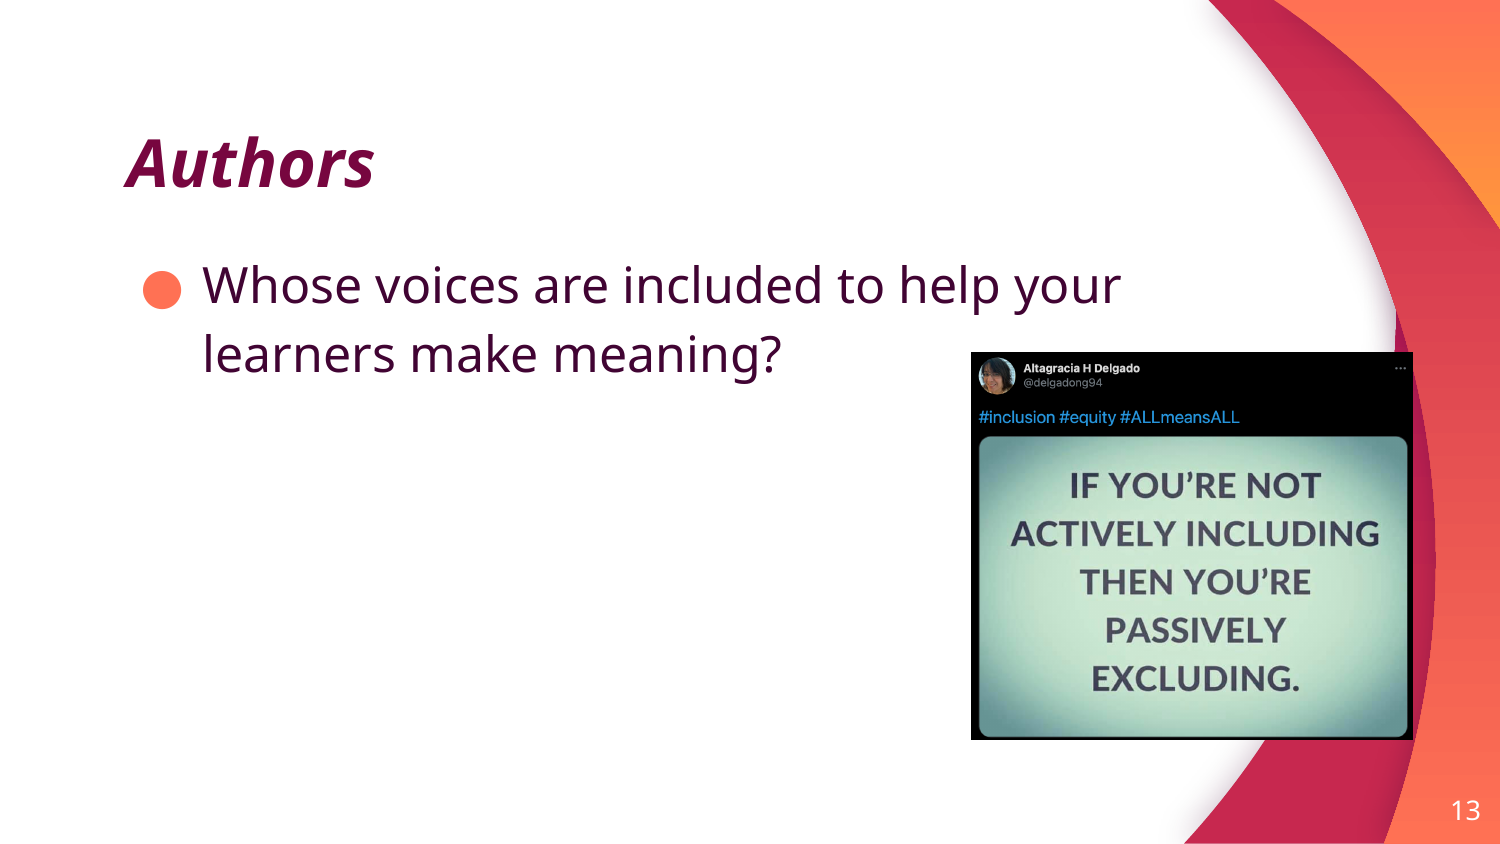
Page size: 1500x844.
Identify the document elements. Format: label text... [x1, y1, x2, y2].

slide_number 13 [1391, 779, 1482, 844]
title Authors [127, 137, 1270, 203]
list Whose voices are included to help your learners make meaning? [127, 244, 1270, 720]
picture [971, 352, 1413, 741]
